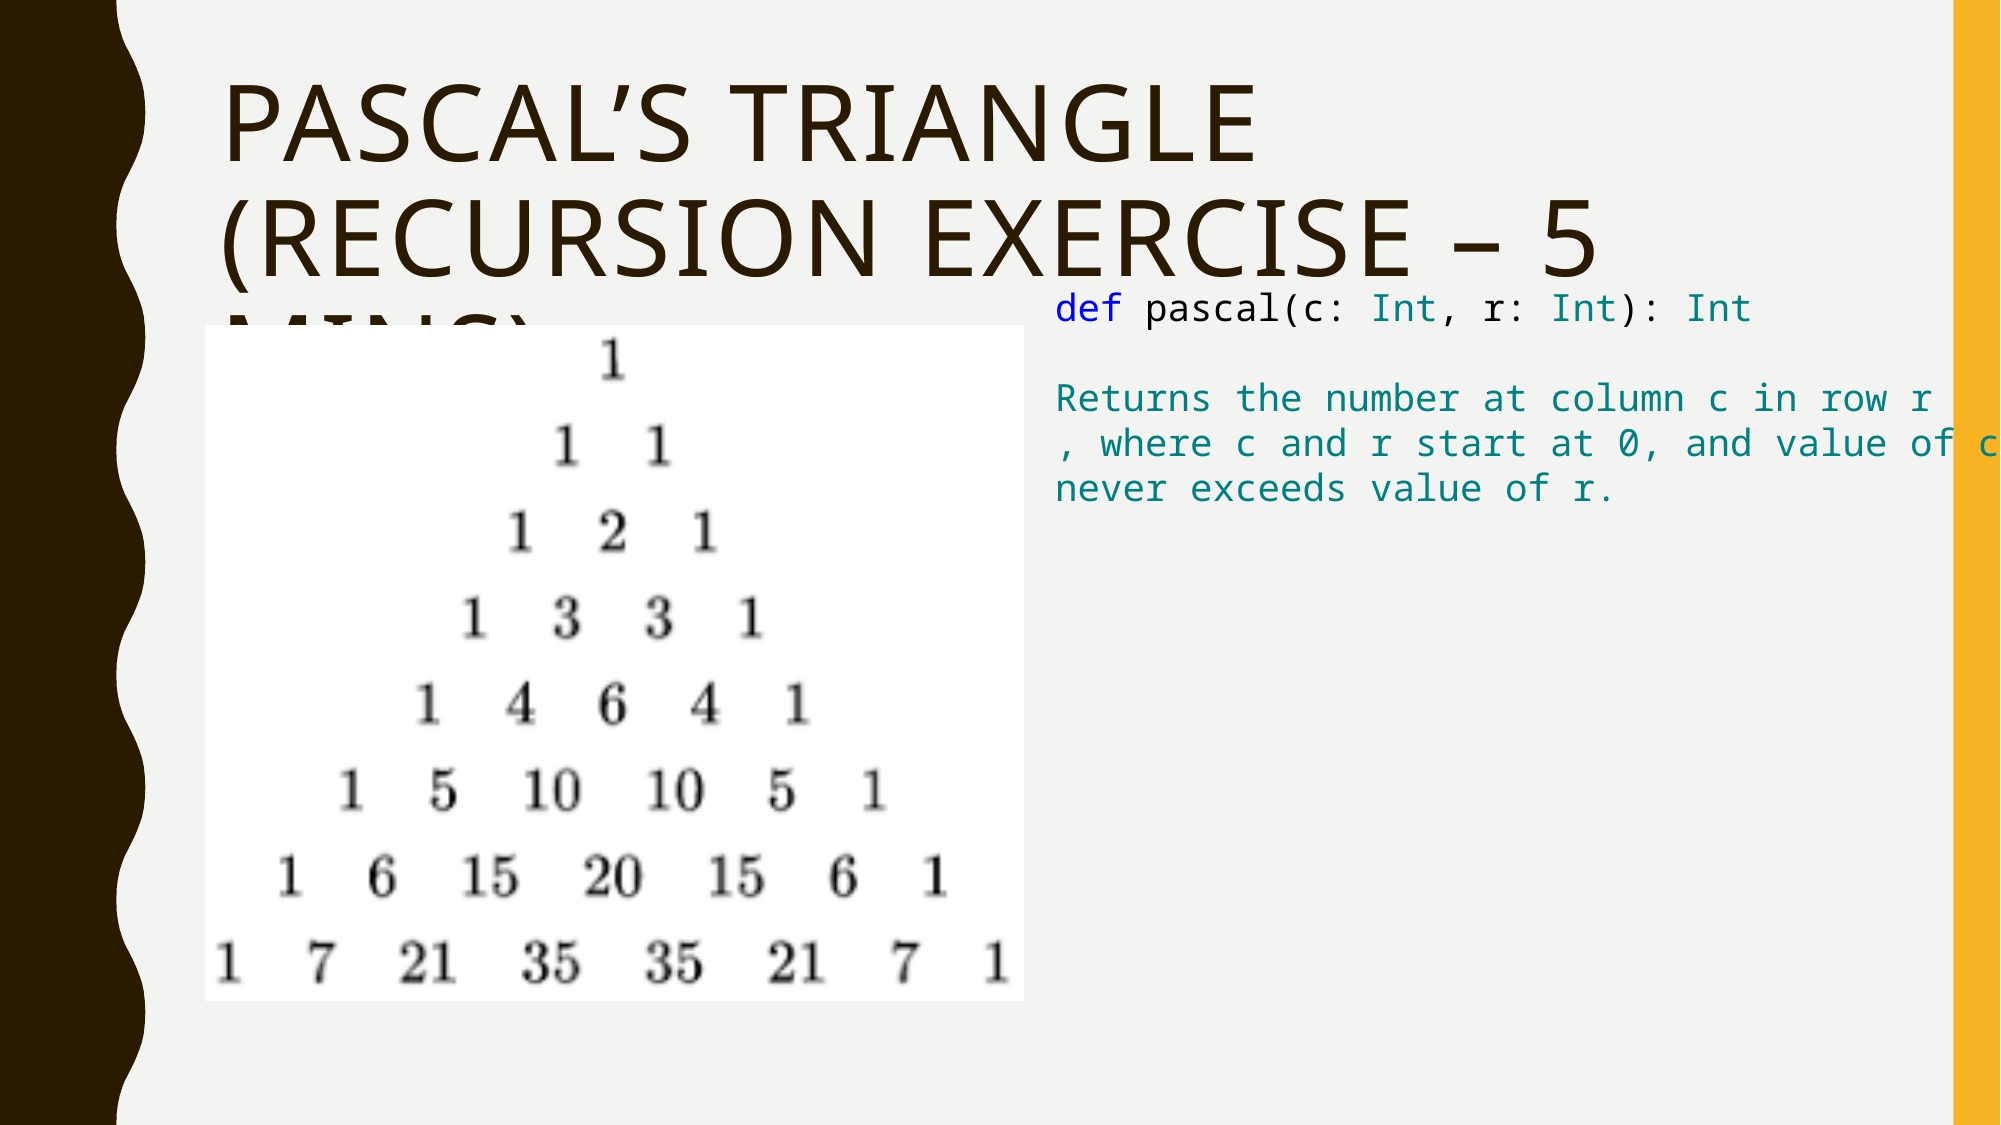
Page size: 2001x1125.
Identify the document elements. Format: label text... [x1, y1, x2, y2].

text_box def pascal(c: Int, r: Int): Int Returns the number at column c in row r , where c and r start at 0, and value of c never exceeds value of r. [1040, 276, 2000, 561]
title Pascal’s triangle (recursion exercise – 5 mins) [205, 62, 1875, 308]
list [205, 325, 1024, 1002]
